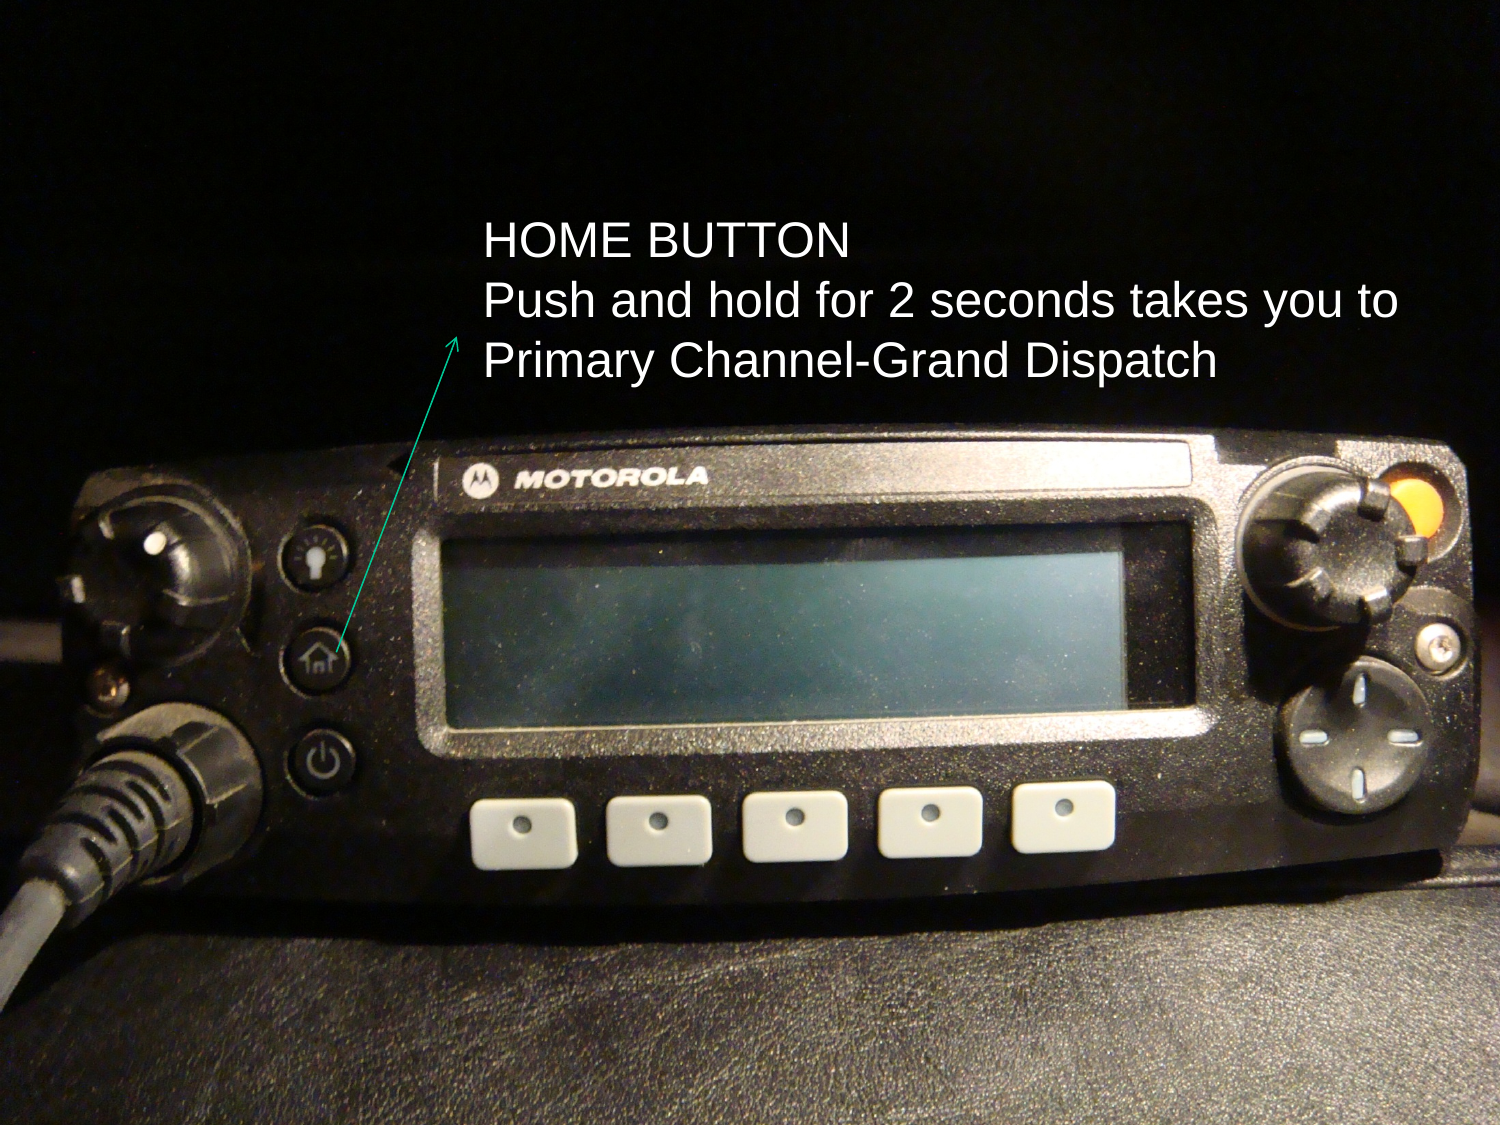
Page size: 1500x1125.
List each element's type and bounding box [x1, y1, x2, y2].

text_box [238, 433, 555, 555]
picture [0, 0, 1500, 1125]
